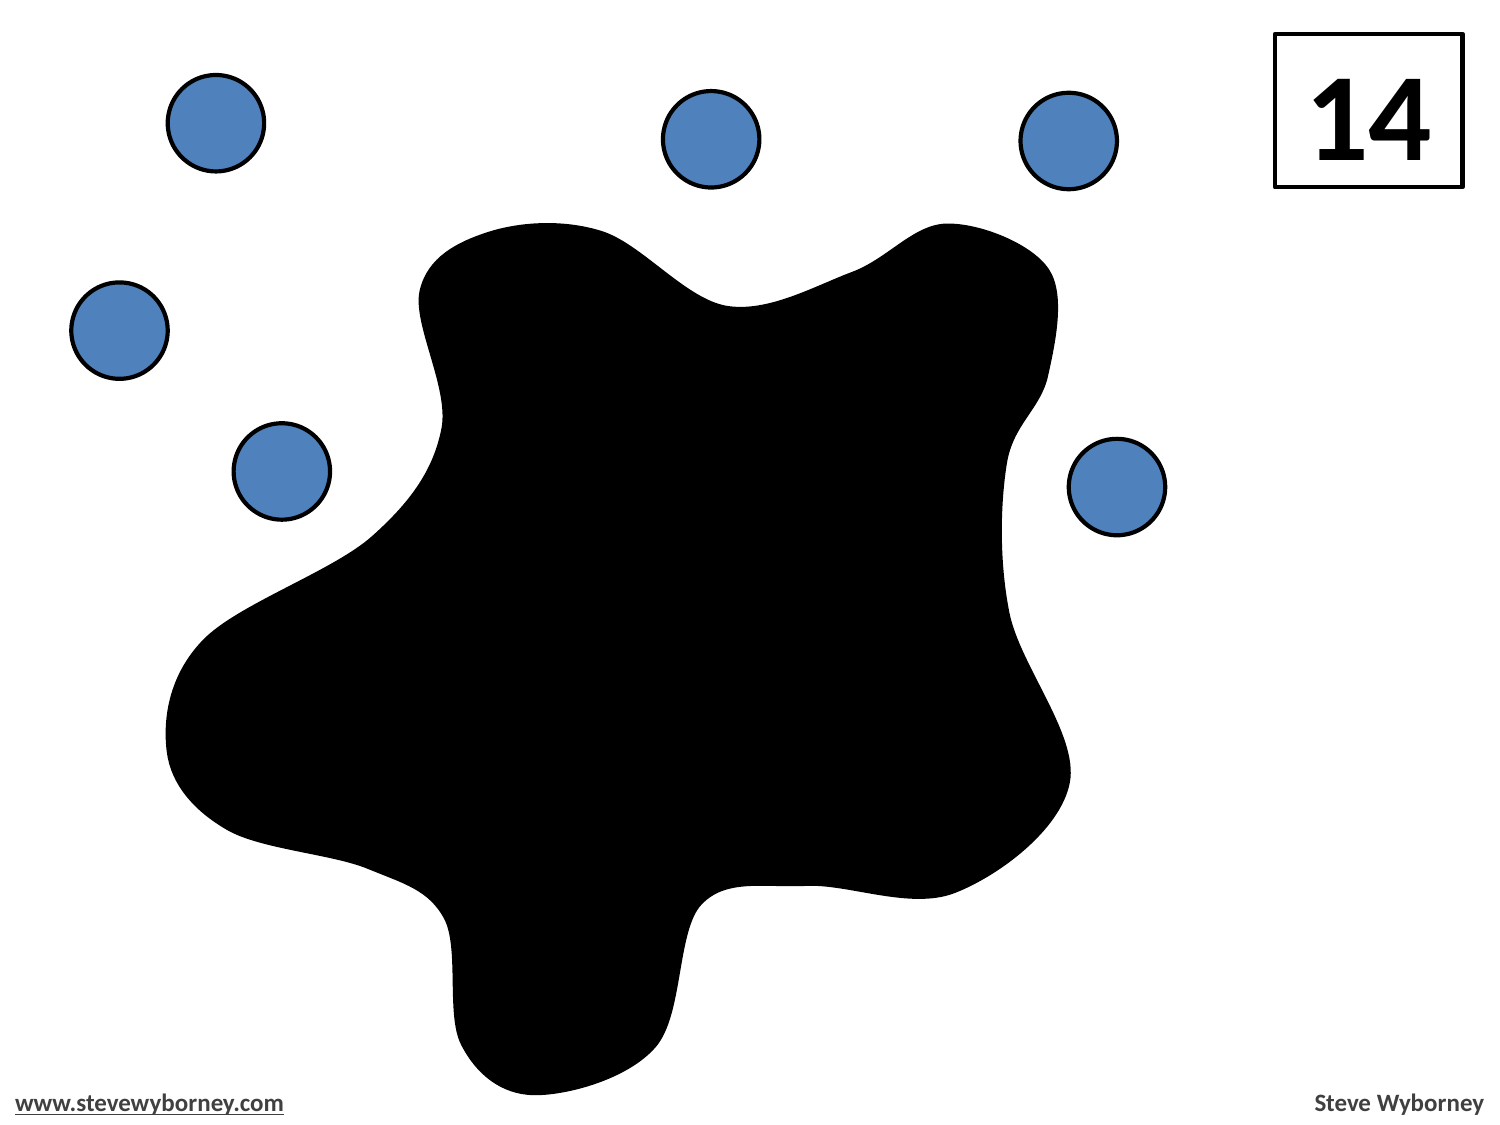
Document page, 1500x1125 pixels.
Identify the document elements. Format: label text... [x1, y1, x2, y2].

text_box [1018, 90, 1120, 192]
text_box [165, 223, 1071, 1096]
text_box [165, 72, 267, 174]
text_box 14 [1273, 32, 1465, 189]
text_box [1066, 436, 1168, 538]
text_box Steve Wyborney [1299, 1079, 1499, 1125]
text_box www.stevewyborney.com [0, 1079, 305, 1125]
text_box [231, 421, 333, 522]
text_box [69, 280, 170, 381]
text_box [660, 88, 762, 190]
